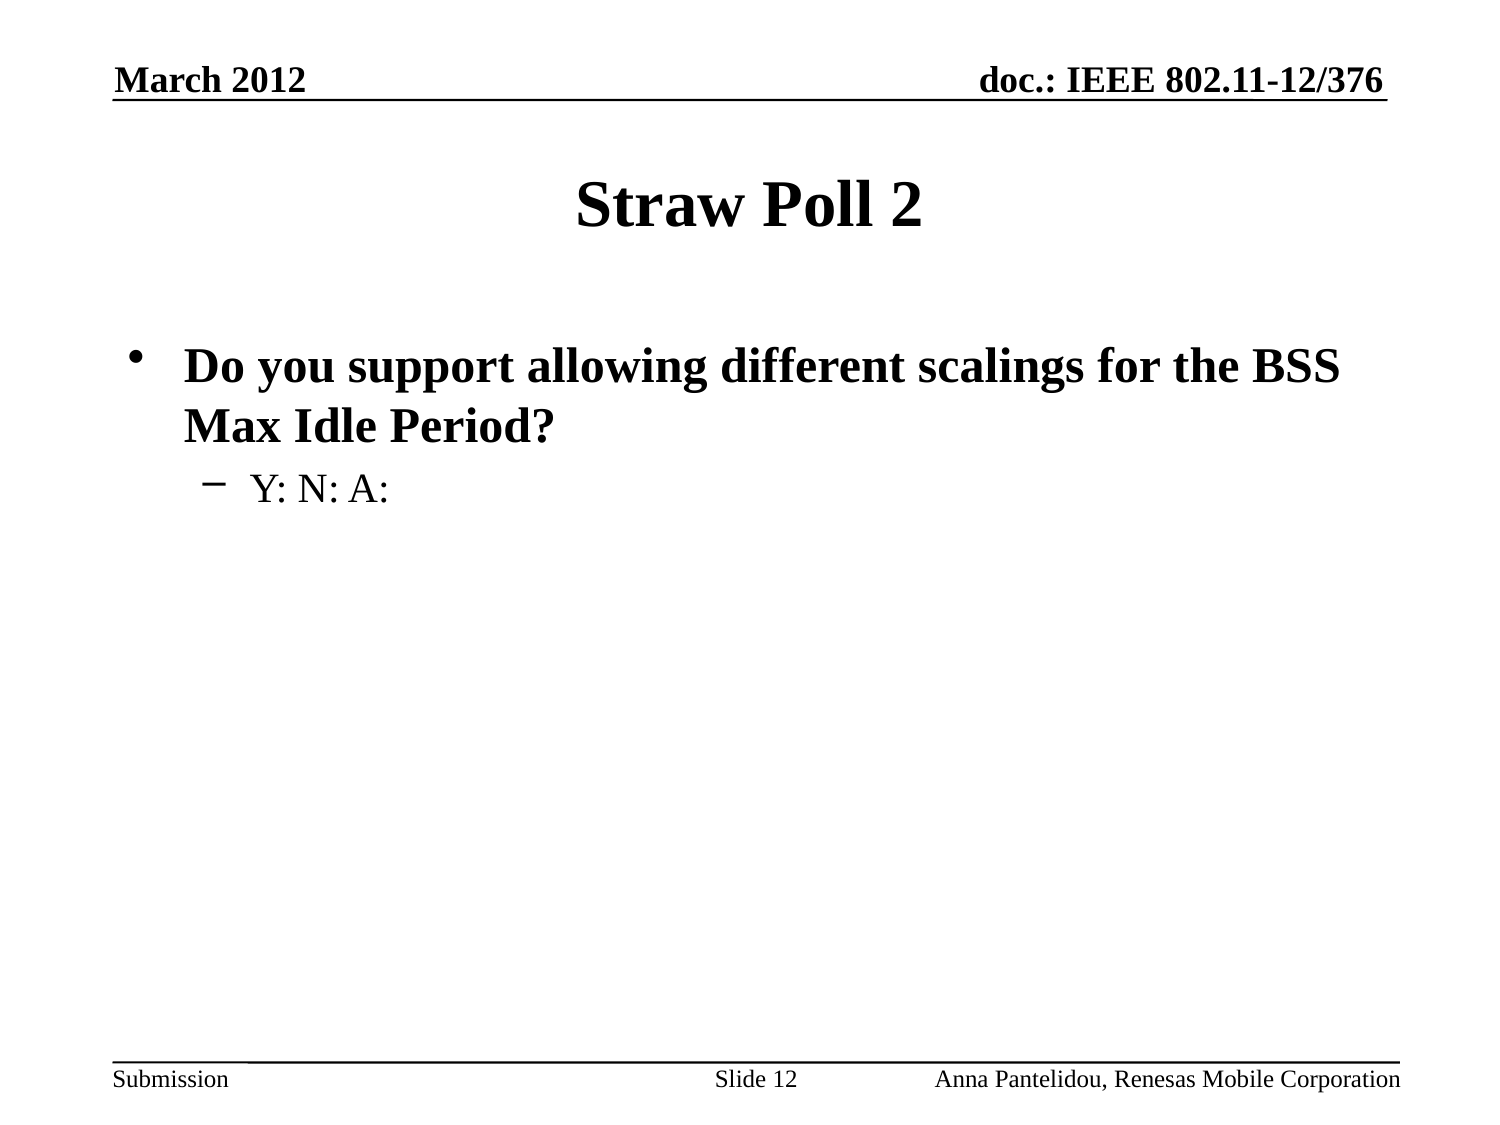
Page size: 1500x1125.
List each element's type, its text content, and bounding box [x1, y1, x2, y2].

footer Anna Pantelidou, Renesas Mobile Corporation [928, 1062, 1402, 1093]
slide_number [114, 54, 309, 100]
list Do you support allowing different scalings for the BSS Max Idle Period? Y: N: A: [112, 324, 1388, 1000]
title Straw Poll 2 [112, 112, 1388, 288]
slide_number Slide 12 [712, 1062, 800, 1093]
